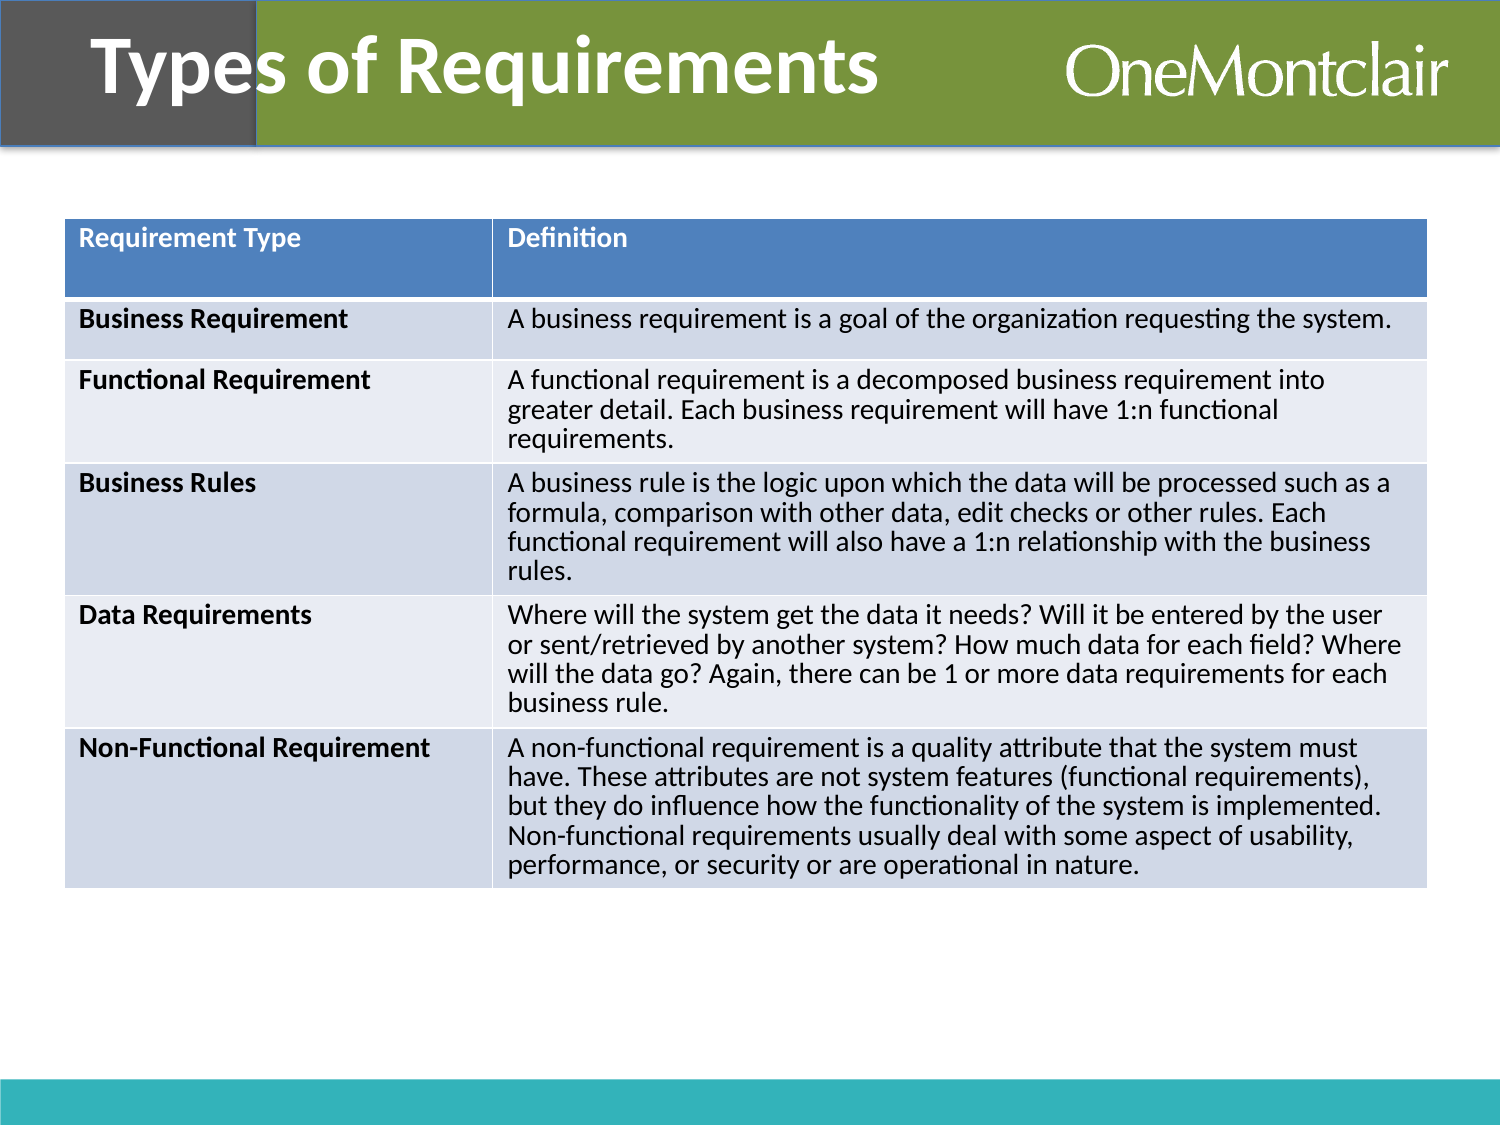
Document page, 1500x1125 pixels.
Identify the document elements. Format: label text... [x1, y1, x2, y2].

table_cell Data Requirements [65, 596, 492, 727]
table_cell Business Requirement [65, 302, 492, 359]
table_cell A business rule is the logic upon which the data will be processed such as a formula, comparison with other data, edit checks or other rules. Each functional requirement will also have a 1:n relationship with the business rules. [493, 464, 1427, 595]
table_cell Business Rules [65, 464, 492, 595]
table_header Requirement Type [65, 219, 492, 297]
table_cell A non-functional requirement is a quality attribute that the system must have. These attributes are not system features (functional requirements), but they do influence how the functionality of the system is implemented. Non-functional requirements usually deal with some aspect of usability, performance, or security or are operational in nature. [493, 729, 1427, 888]
table_cell A business requirement is a goal of the organization requesting the system. [493, 302, 1427, 359]
table_cell Functional Requirement [65, 361, 492, 462]
list Types of Requirements [75, 2, 1039, 147]
table_cell A functional requirement is a decomposed business requirement into greater detail. Each business requirement will have 1:n functional requirements. [493, 361, 1427, 462]
table_cell Non-Functional Requirement [65, 729, 492, 888]
table_header Definition [493, 219, 1427, 297]
picture [1060, 38, 1454, 100]
table_cell Where will the system get the data it needs? Will it be entered by the user or sent/retrieved by another system? How much data for each field? Where will the data go? Again, there can be 1 or more data requirements for each business rule. [493, 596, 1427, 727]
